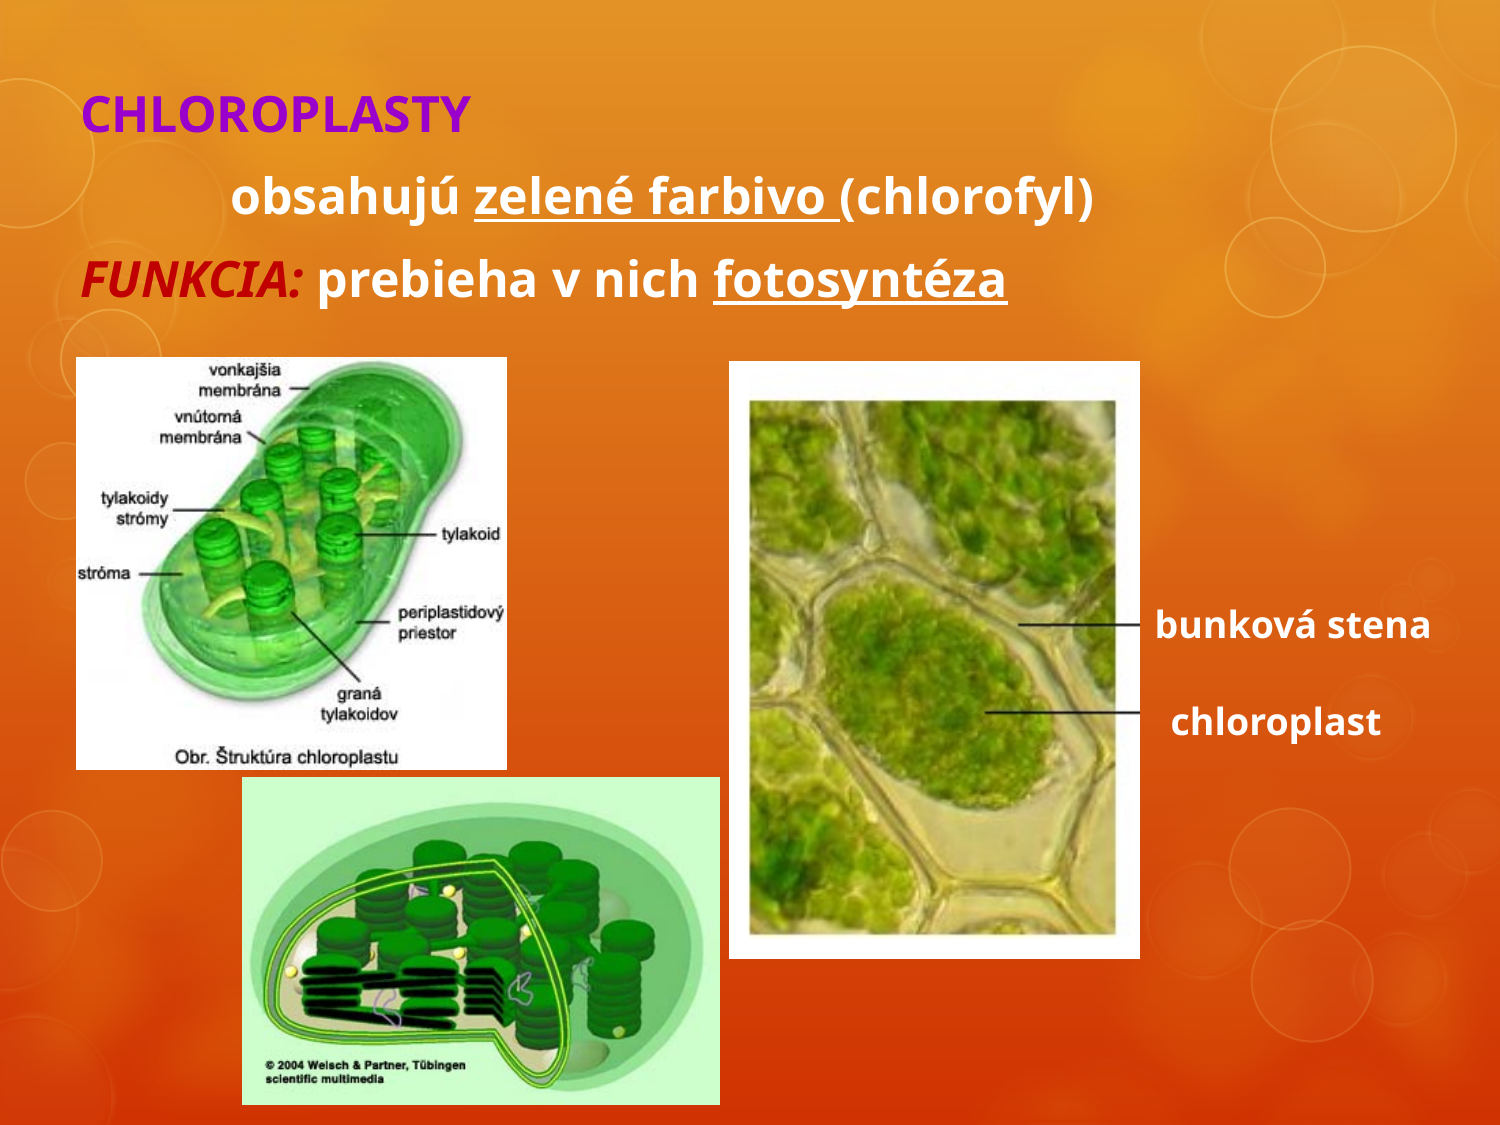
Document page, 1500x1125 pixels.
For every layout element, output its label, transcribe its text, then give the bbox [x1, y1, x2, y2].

text_box chloroplast [1155, 690, 1467, 751]
list CHLOROPLASTY obsahujú zelené farbivo (chlorofyl) FUNKCIA: prebieha v nich fotosyntéza [64, 57, 1436, 723]
picture [729, 360, 1141, 960]
picture [76, 356, 507, 771]
picture [241, 777, 721, 1105]
text_box bunková stena [1145, 593, 1483, 654]
